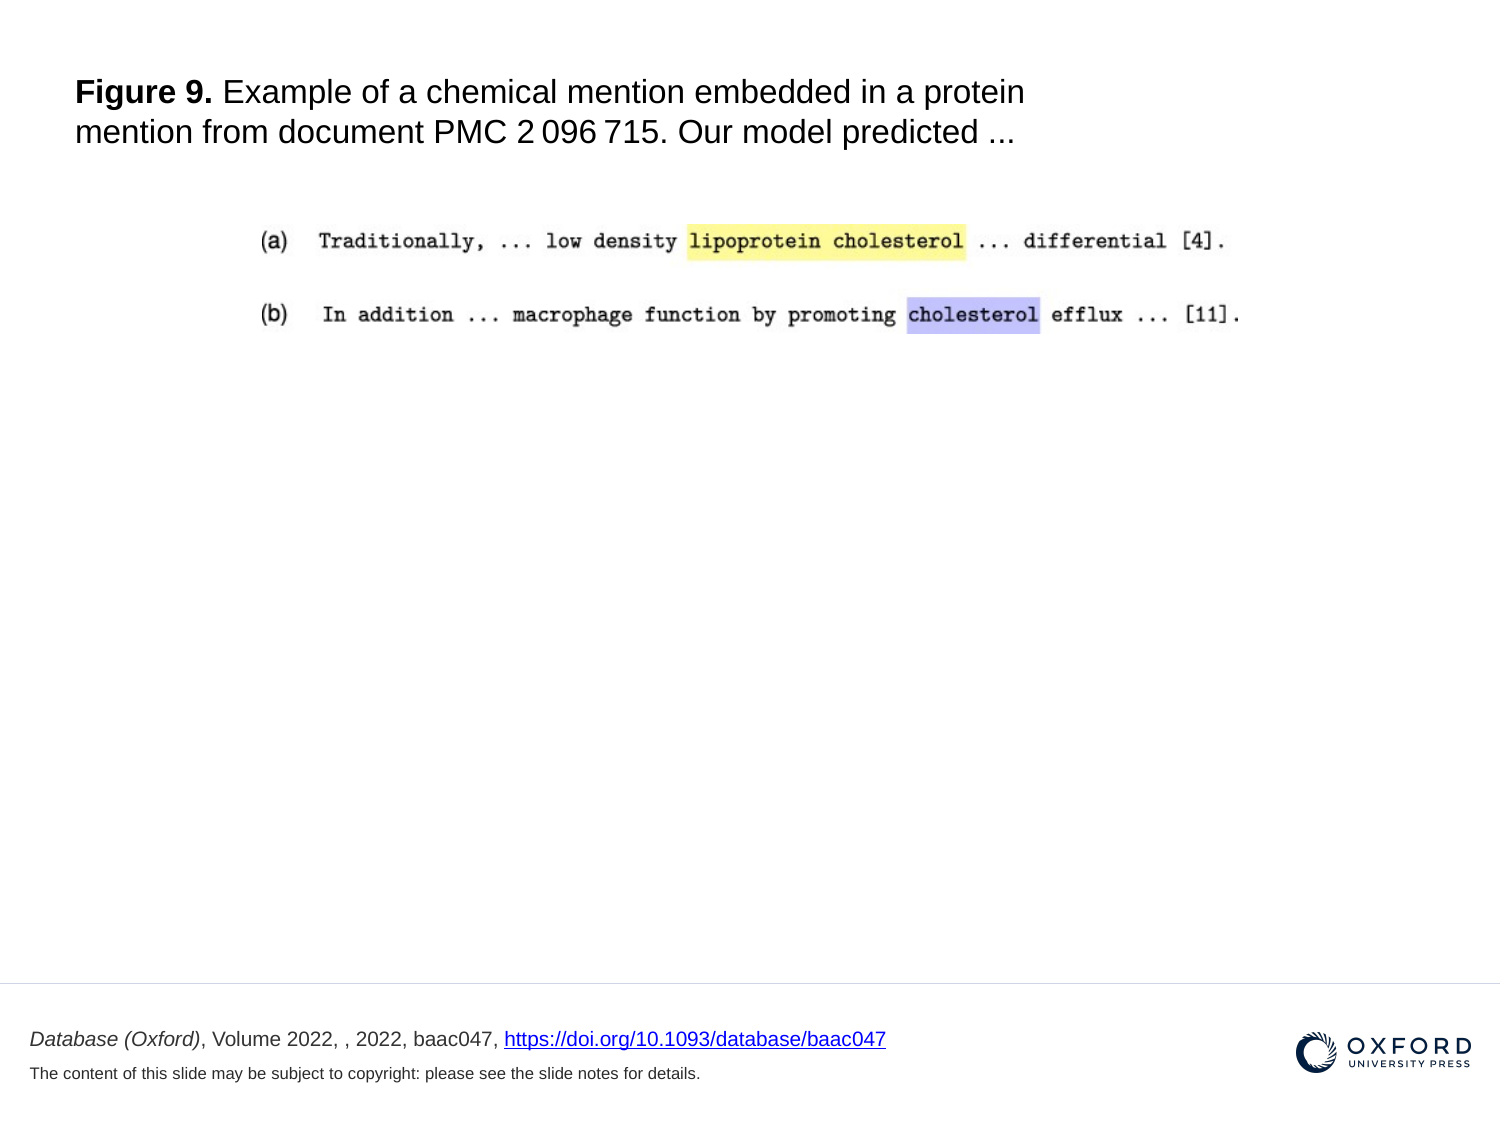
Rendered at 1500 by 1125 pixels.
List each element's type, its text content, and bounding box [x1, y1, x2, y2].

picture [1296, 1032, 1471, 1073]
picture [262, 224, 1238, 334]
footer Database (Oxford), Volume 2022, , 2022, baac047, https://doi.org/10.1093/database/baac047 The content of this slide may be subject to copyright: please see the slide notes for details. [0, 983, 1260, 1125]
title Figure 9. Example of a chemical mention embedded in a protein mention from document PMC 2 096 715. Our model predicted ... [75, 69, 1078, 171]
